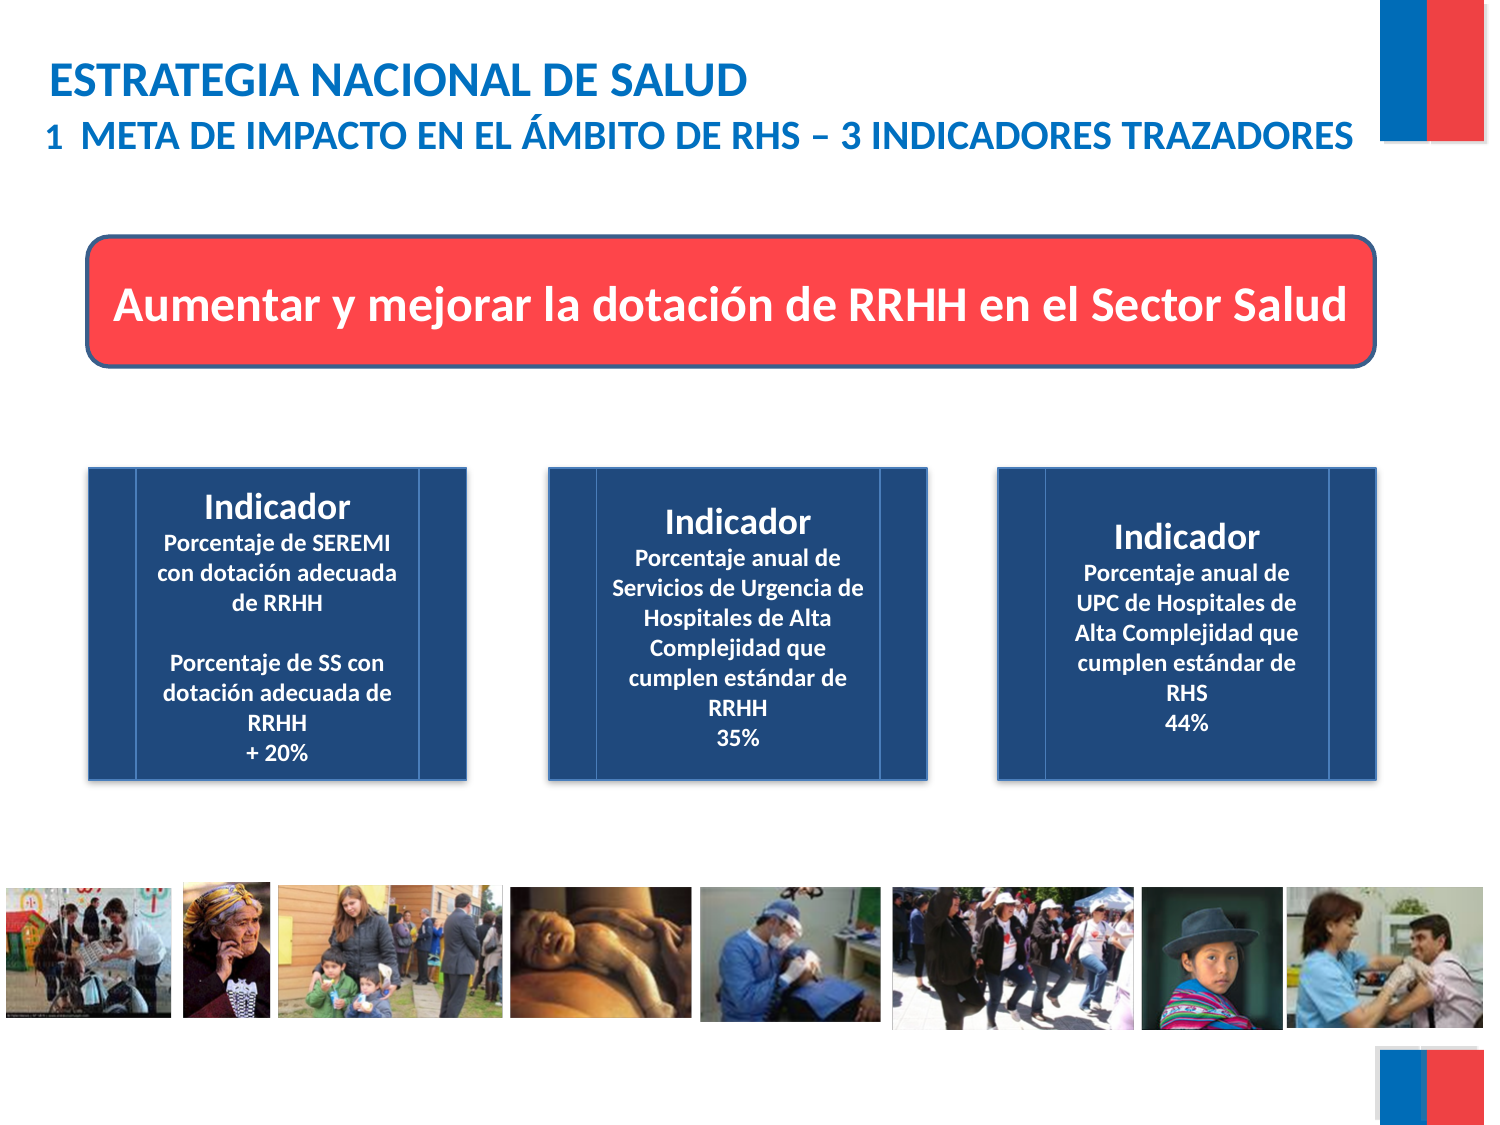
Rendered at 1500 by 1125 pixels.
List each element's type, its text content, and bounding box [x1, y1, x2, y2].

text_box Indicador Porcentaje de SEREMI con dotación adecuada de RRHH Porcentaje de SS con dotación adecuada de RRHH + 20% [88, 467, 467, 781]
picture [5, 881, 1485, 1031]
text_box ESTRATEGIA NACIONAL DE SALUD 1 META DE IMPACTO EN EL ÁMBITO DE RHS – 3 INDICADORES TRAZADORES [21, 30, 1500, 166]
text_box Aumentar y mejorar la dotación de RRHH en el Sector Salud [85, 234, 1377, 369]
text_box Indicador Porcentaje anual de UPC de Hospitales de Alta Complejidad que cumplen estándar de RHS 44% [997, 467, 1377, 781]
text_box Indicador Porcentaje anual de Servicios de Urgencia de Hospitales de Alta Complejidad que cumplen estándar de RRHH 35% [548, 467, 928, 781]
